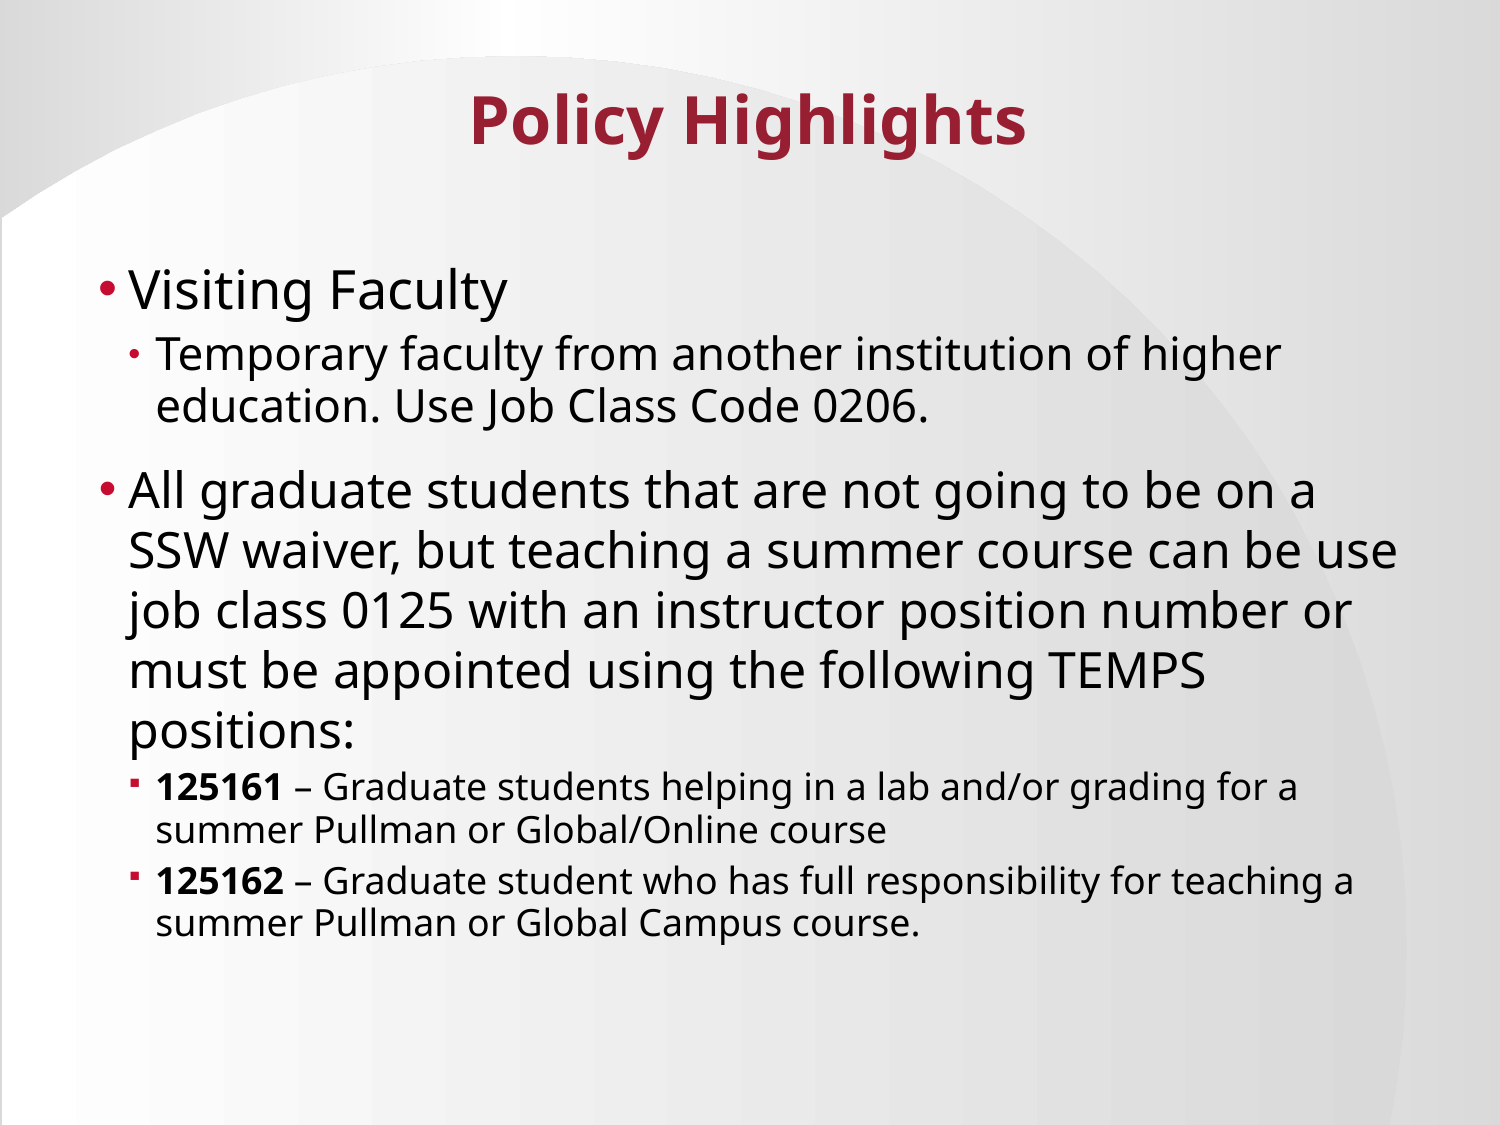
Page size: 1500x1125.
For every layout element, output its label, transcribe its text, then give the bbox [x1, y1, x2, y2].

list Visiting Faculty Temporary faculty from another institution of higher education. Use Job Class Code 0206. All graduate students that are not going to be on a SSW waiver, but teaching a summer course can be use job class 0125 with an instructor position number or must be appointed using the following TEMPS positions: 125161 – Graduate students helping in a lab and/or grading for a summer Pullman or Global/Online course 125162 – Graduate student who has full responsibility for teaching a summer Pullman or Global Campus course. [48, 247, 1423, 961]
title Policy Highlights [110, 78, 1386, 167]
